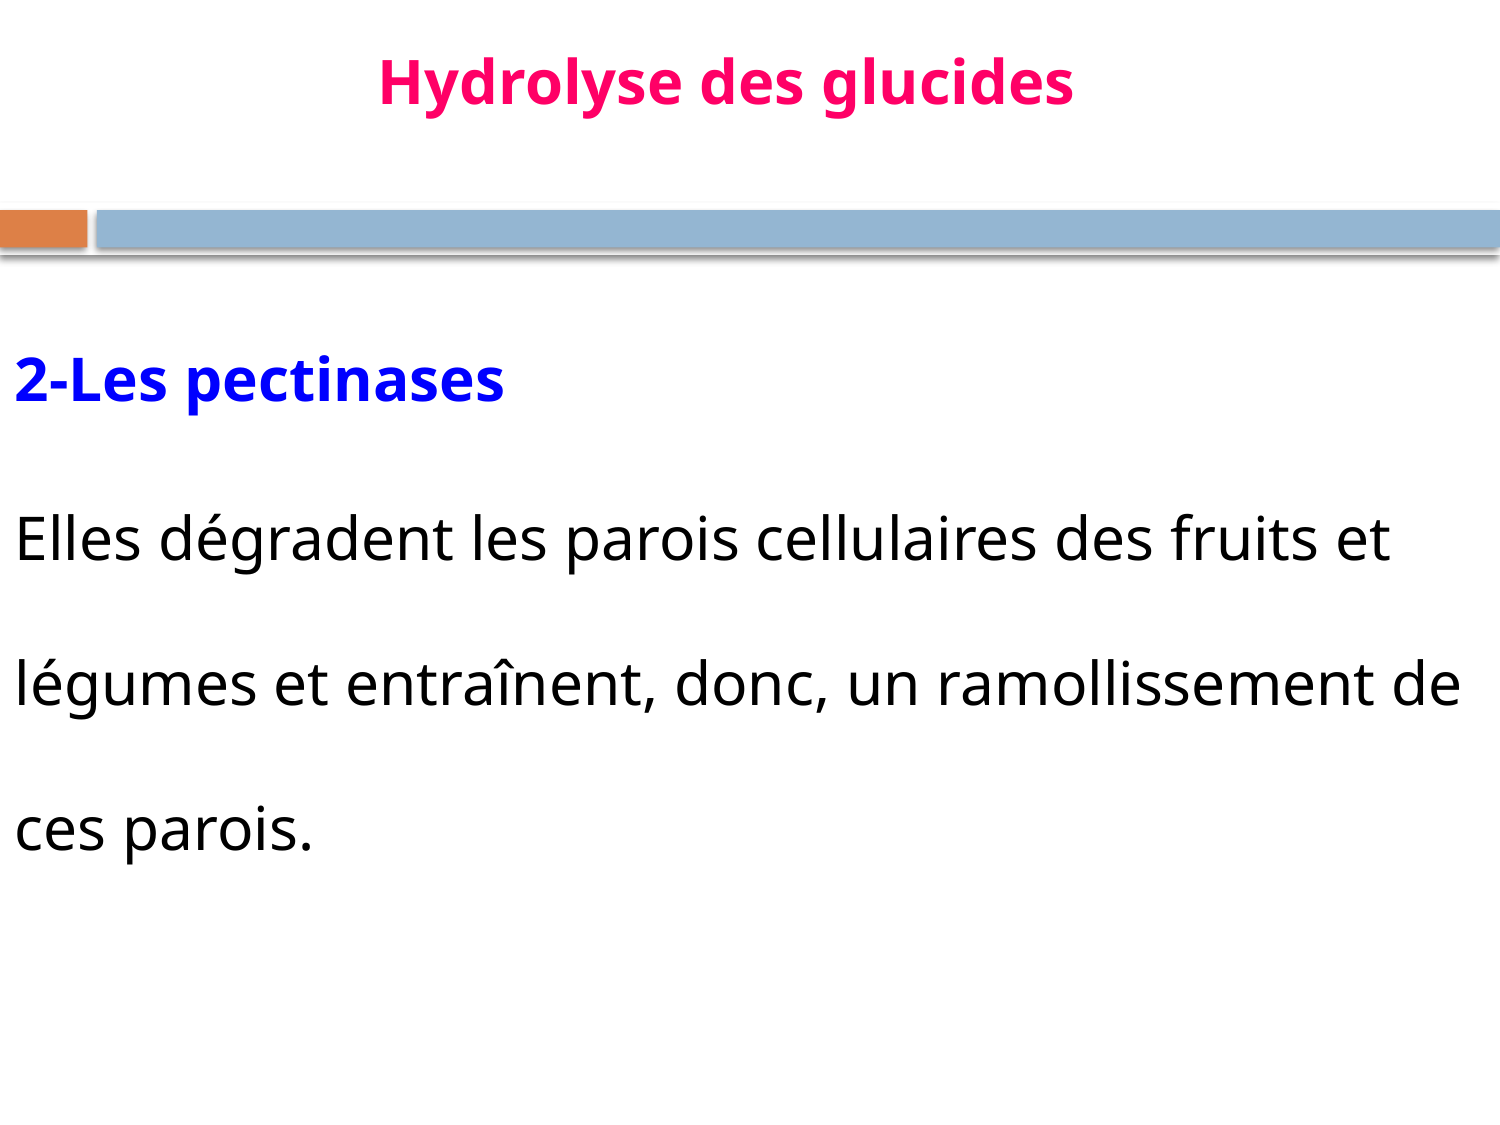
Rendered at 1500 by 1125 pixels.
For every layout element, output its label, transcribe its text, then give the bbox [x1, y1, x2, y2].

title Hydrolyse des glucides [0, 35, 1454, 198]
list 2-Les pectinases Elles dégradent les parois cellulaires des fruits et légumes et entraînent, donc, un ramollissement de ces parois. [0, 259, 1500, 1125]
